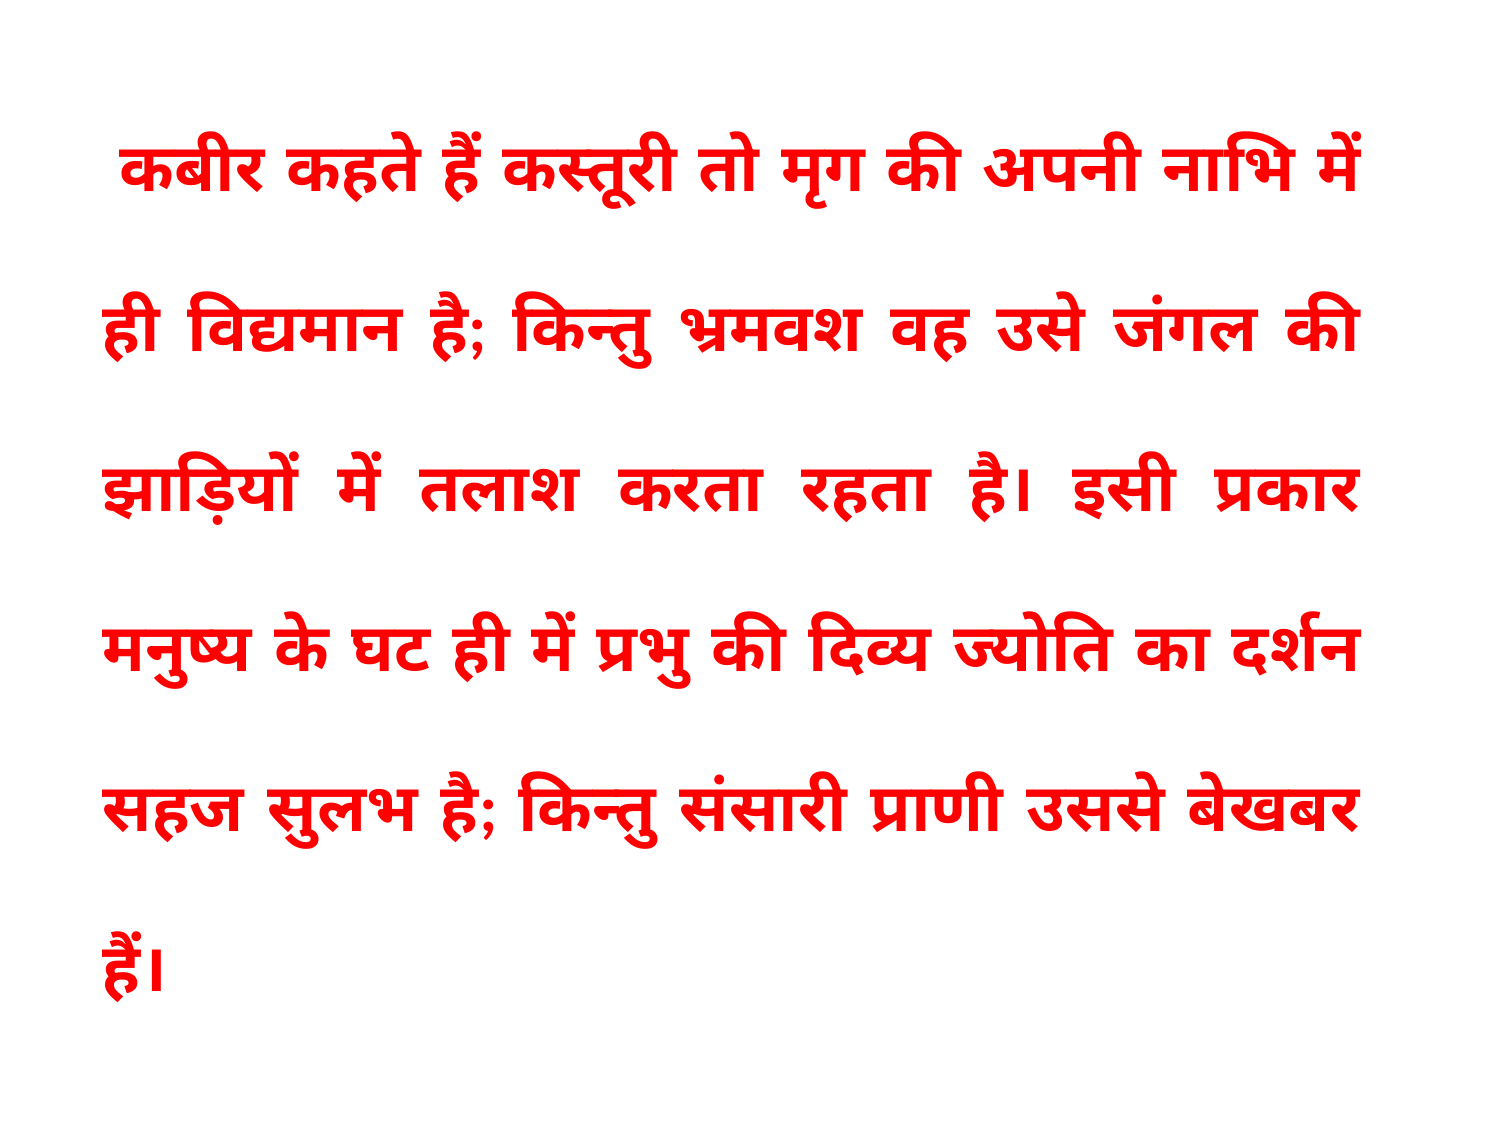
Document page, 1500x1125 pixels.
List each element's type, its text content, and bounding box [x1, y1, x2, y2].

text_box कबीर कहते हैं कस्तूरी तो मृग की अपनी नाभि में ही विद्यमान है; किन्तु भ्रमवश वह उसे जंगल की झाड़ियों में तलाश करता रहता है। इसी प्रकार मनुष्य के घट ही में प्रभु की दिव्य ज्योति का दर्शन सहज सुलभ है; किन्तु संसारी प्राणी उससे बेखबर हैं। [87, 37, 1375, 1012]
